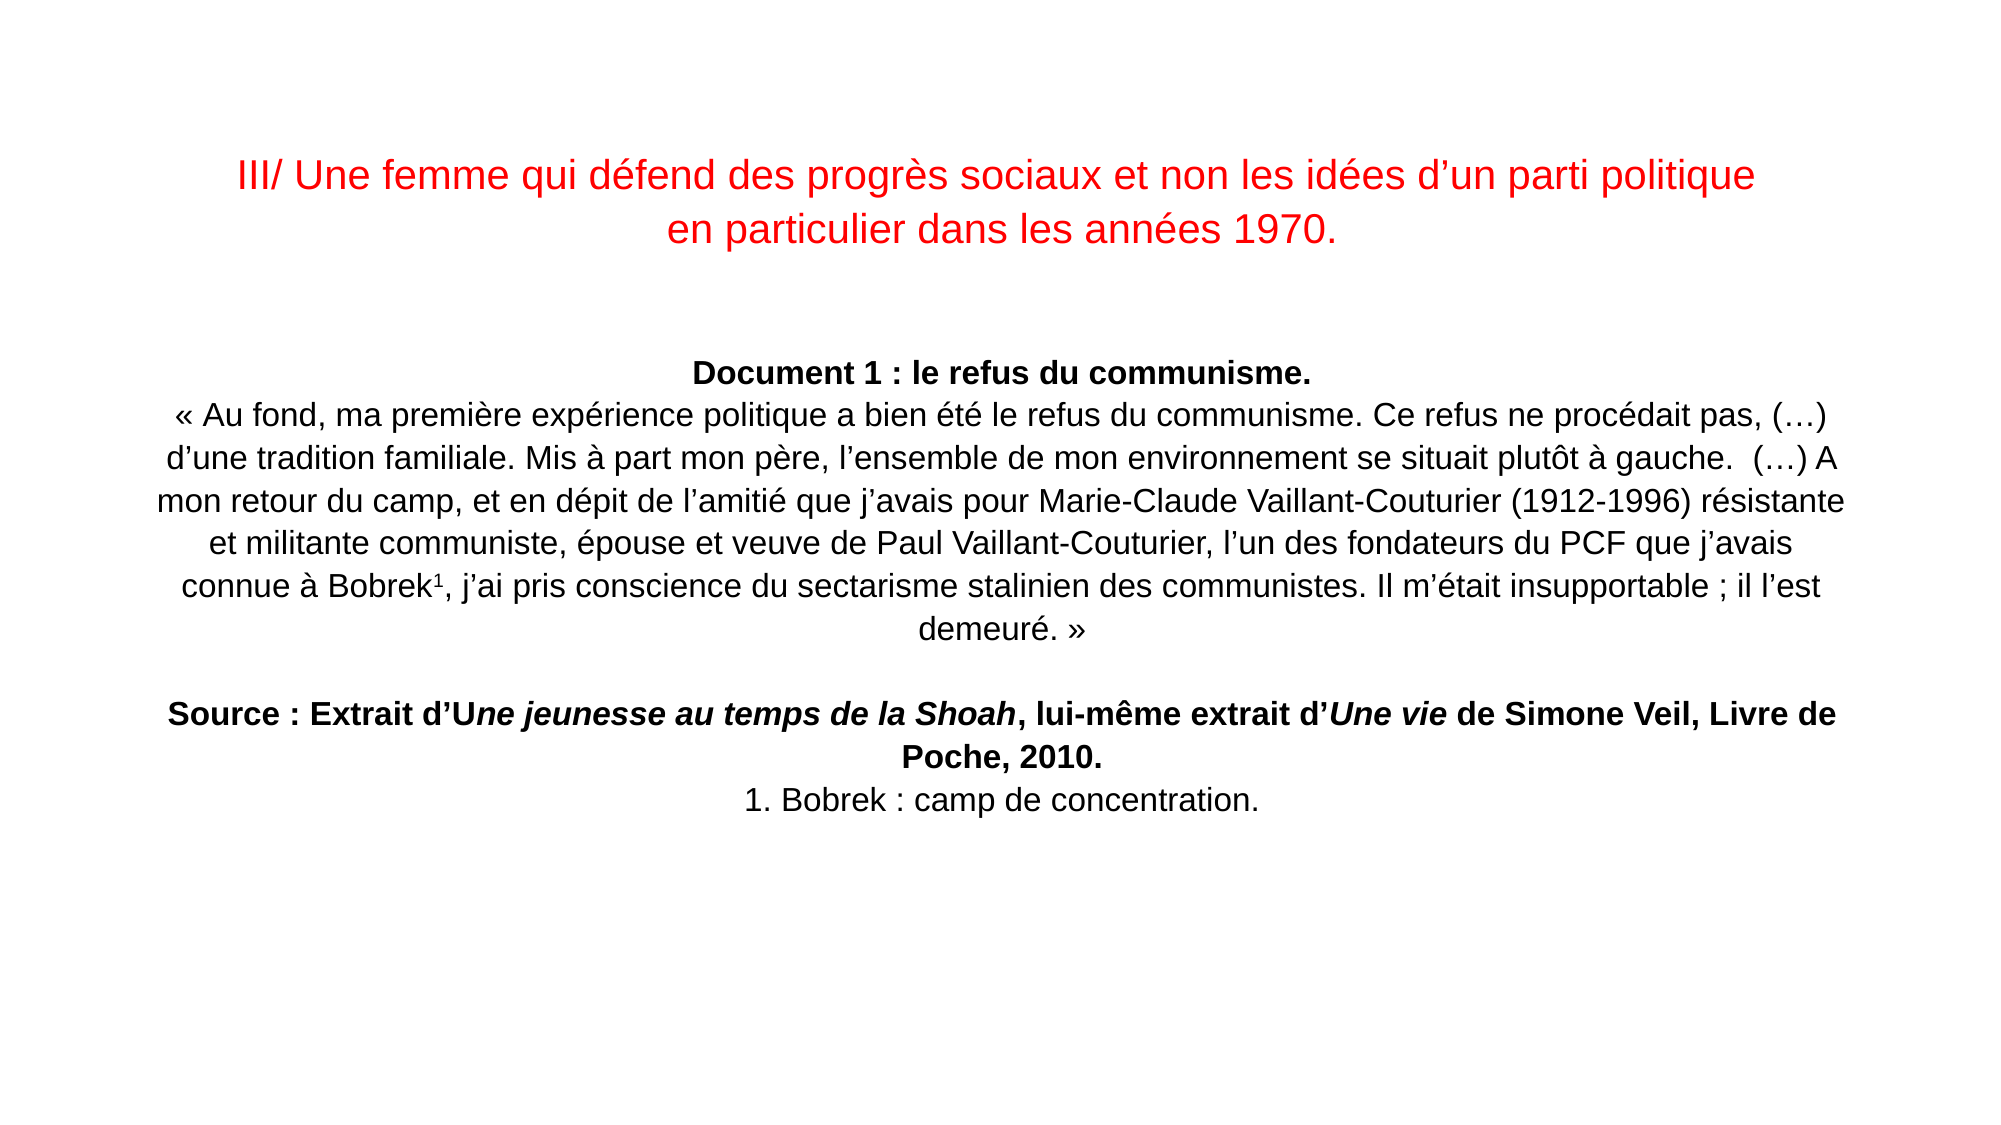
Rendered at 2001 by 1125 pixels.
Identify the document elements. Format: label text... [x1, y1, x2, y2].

title III/ Une femme qui défend des progrès sociaux et non les idées d’un parti politique en particulier dans les années 1970. Document 1 : le refus du communisme. « Au fond, ma première expérience politique a bien été le refus du communisme. Ce refus ne procédait pas, (…) d’une tradition familiale. Mis à part mon père, l’ensemble de mon environnement se situait plutôt à gauche. (…) A mon retour du camp, et en dépit de l’amitié que j’avais pour Marie-Claude Vaillant-Couturier (1912-1996) résistante et militante communiste, épouse et veuve de Paul Vaillant-Couturier, l’un des fondateurs du PCF que j’avais connue à Bobrek1, j’ai pris conscience du sectarisme stalinien des communistes. Il m’était insupportable ; il l’est demeuré. » Source : Extrait d’Une jeunesse au temps de la Shoah, lui-même extrait d’Une vie de Simone Veil, Livre de Poche, 2010. 1. Bobrek : camp de concentration. [139, 413, 1865, 632]
